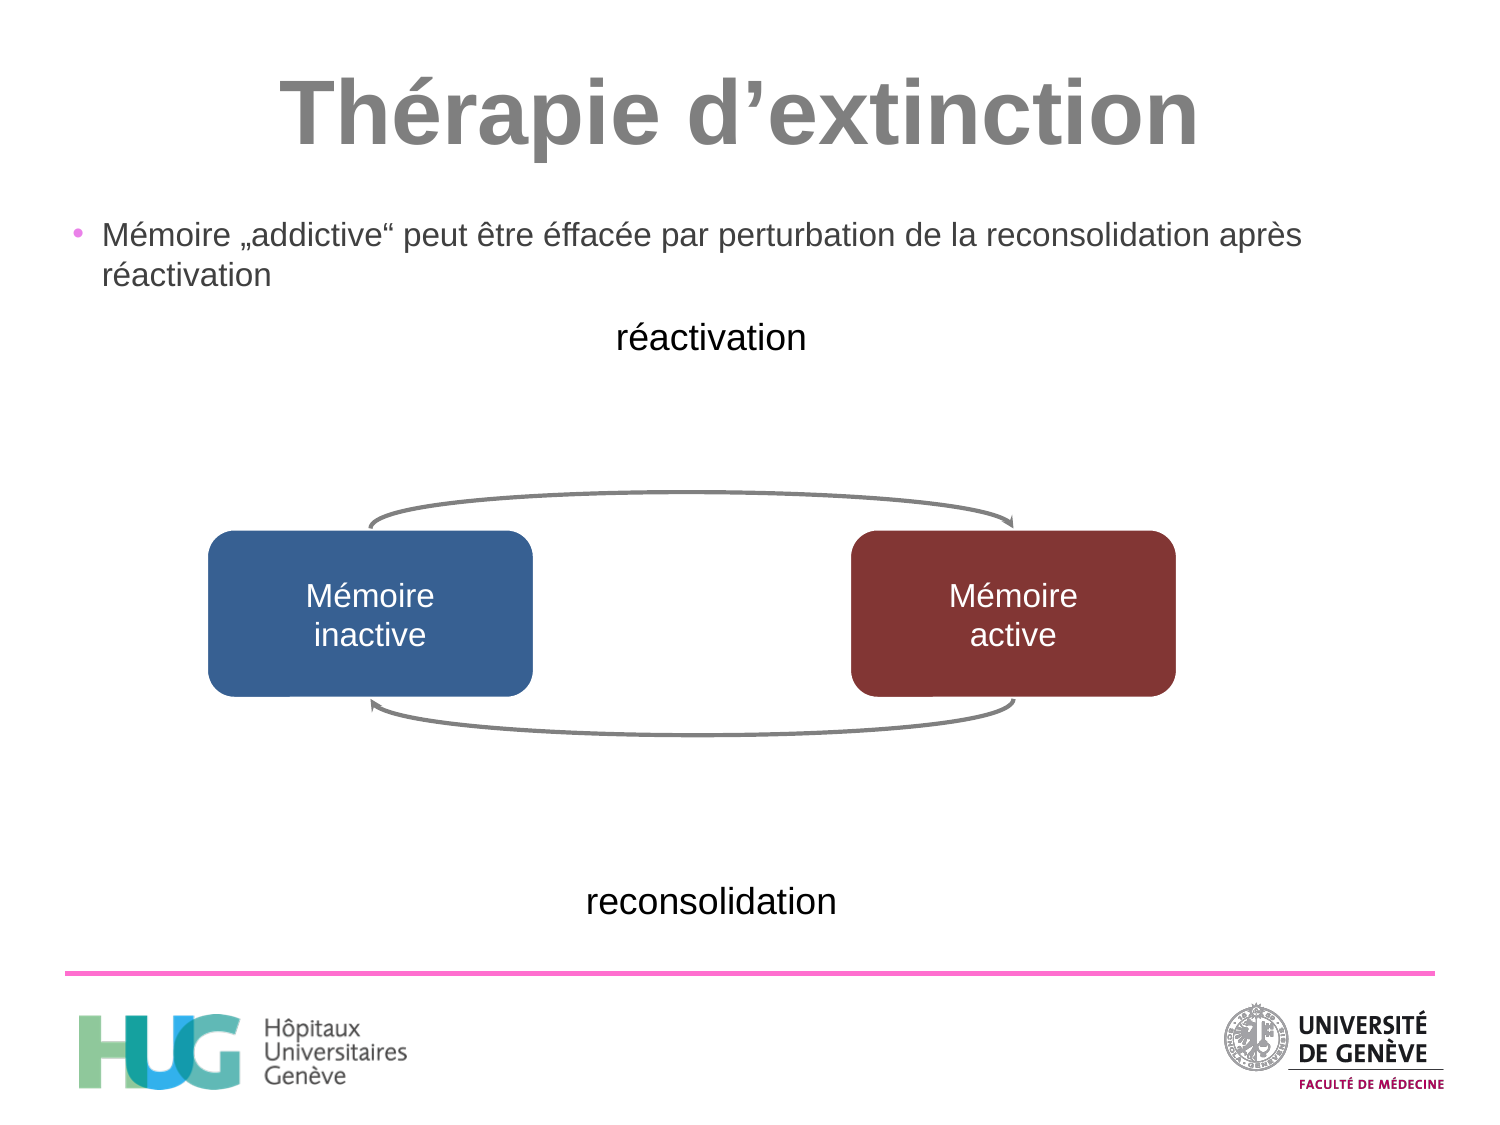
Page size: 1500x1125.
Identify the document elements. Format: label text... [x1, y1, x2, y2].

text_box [371, 305, 1179, 700]
list Mémoire „addictive“ peut être éffacée par perturbation de la reconsolidation après réactivation [57, 205, 1408, 336]
picture [1215, 989, 1460, 1106]
title Thérapie d’extinction [134, 45, 1346, 205]
text_box Mémoire inactive [205, 528, 371, 699]
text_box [371, 697, 1015, 931]
picture [79, 1014, 407, 1090]
